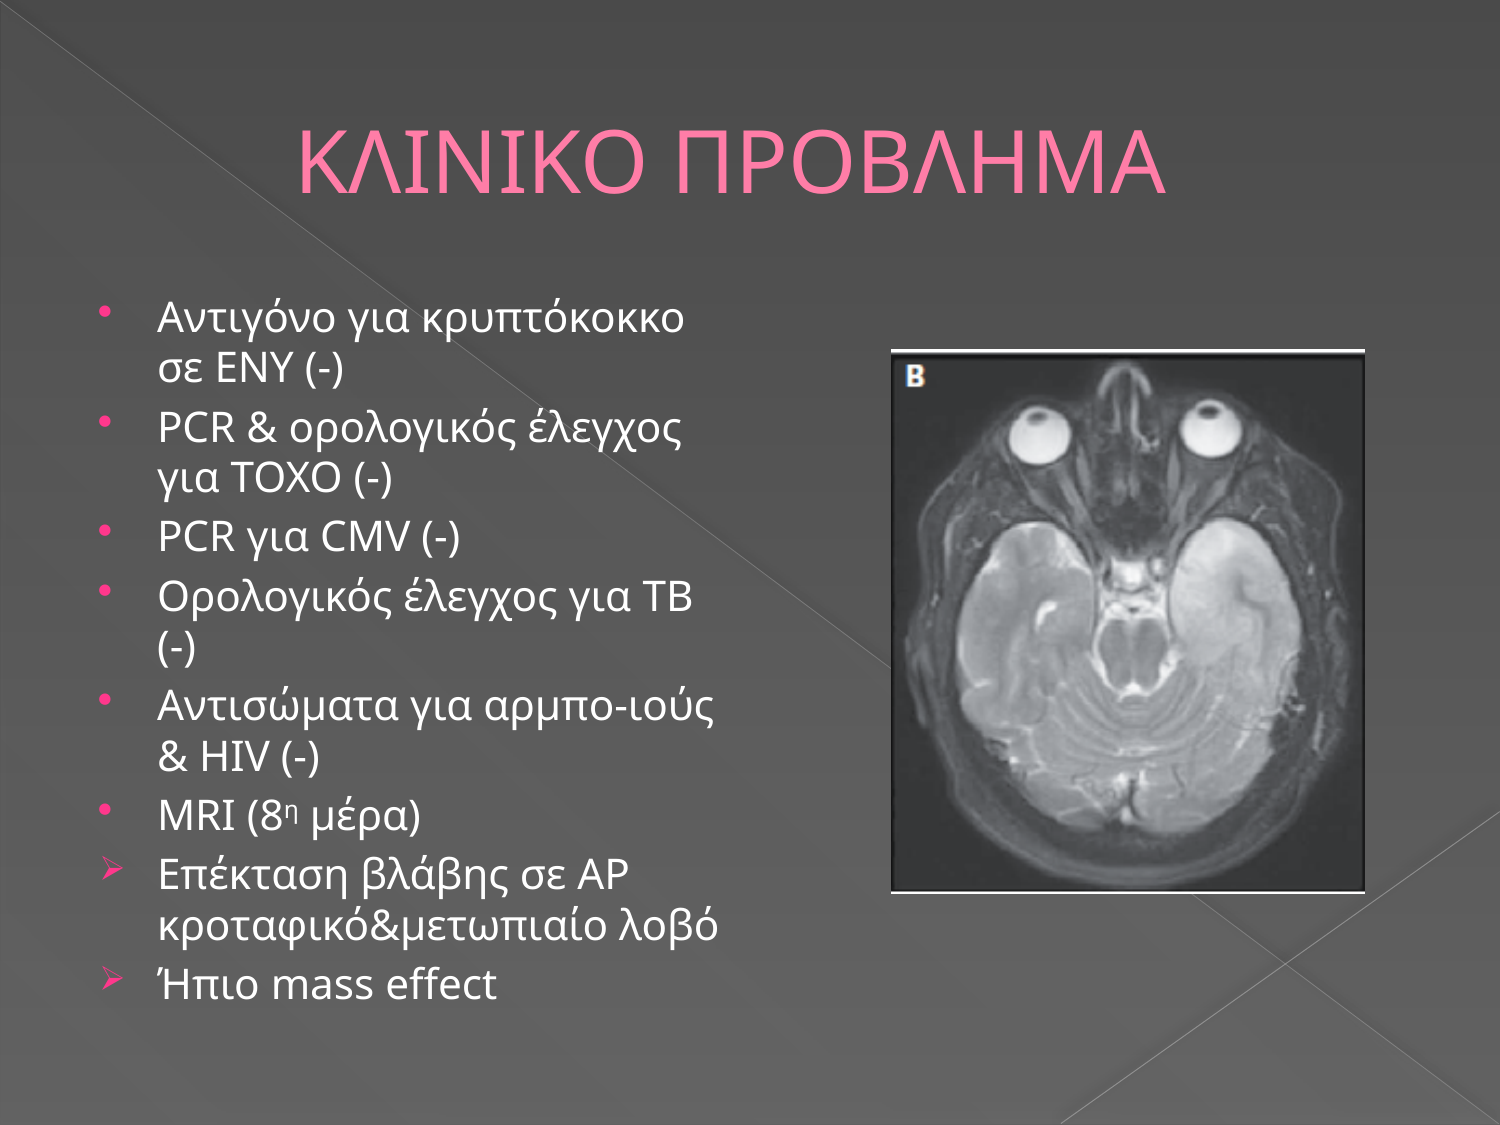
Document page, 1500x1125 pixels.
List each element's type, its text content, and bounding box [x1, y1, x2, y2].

title ΚΛΙΝΙΚΟ ΠΡΟΒΛΗΜΑ [75, 43, 1425, 274]
list Αντιγόνο για κρυπτόκοκκο σε ΕΝΥ (-) PCR & ορολογικός έλεγχος για TOXO (-) PCR για CMV (-) Ορολογικός έλεγχος για TB (-) Αντισώματα για αρμπο-ιούς & HIV (-) MRI (8η μέρα) Επέκταση βλάβης σε ΑΡ κροταφικό&μετωπιαίο λοβό Ήπιο mass effect [75, 282, 738, 1025]
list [891, 349, 1365, 894]
